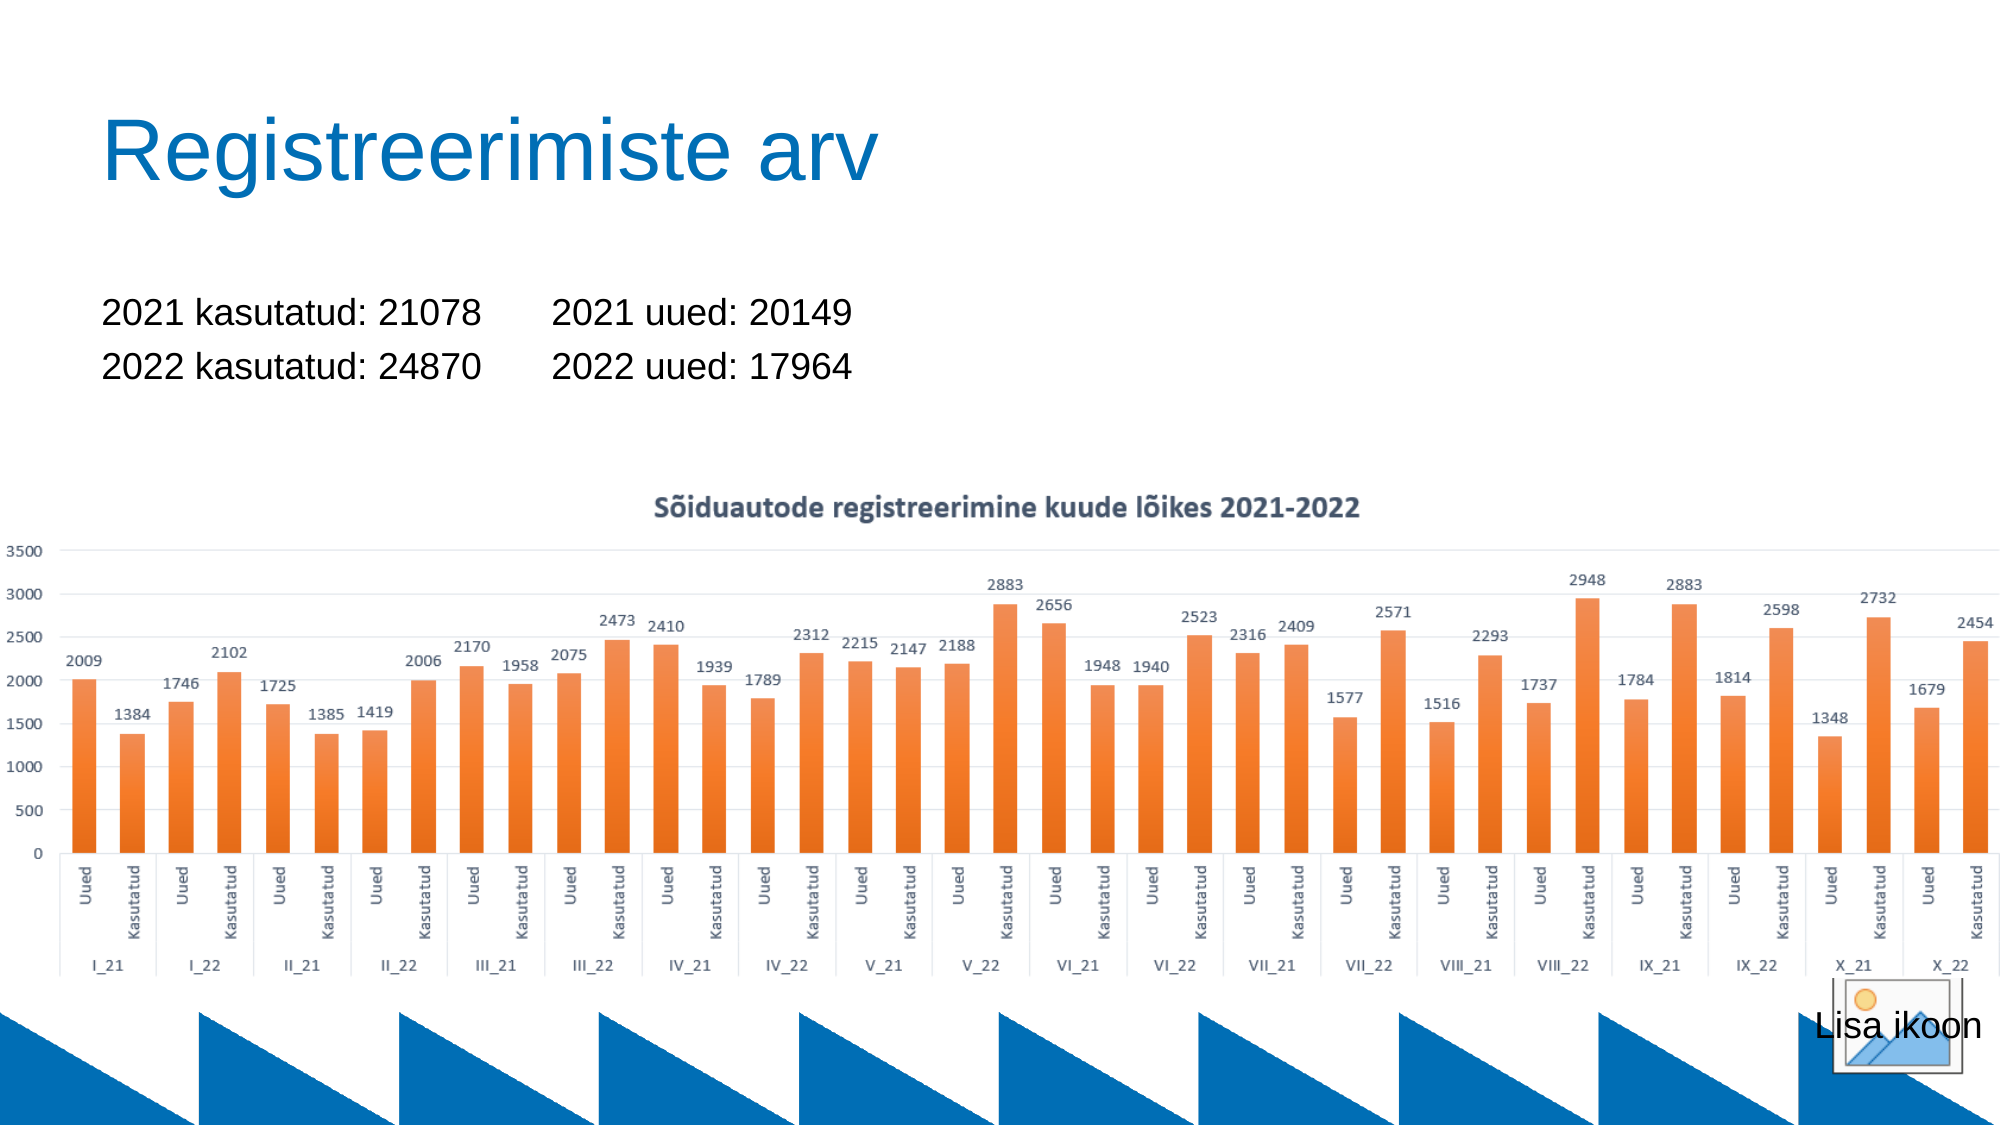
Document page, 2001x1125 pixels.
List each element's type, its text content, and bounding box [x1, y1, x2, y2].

picture [0, 477, 2000, 1125]
list 2021 kasutatud: 21078 2021 uued: 20149 2022 kasutatud: 24870 2022 uued: 17964 [86, 271, 1797, 477]
title Registreerimiste arv [86, 97, 1797, 271]
